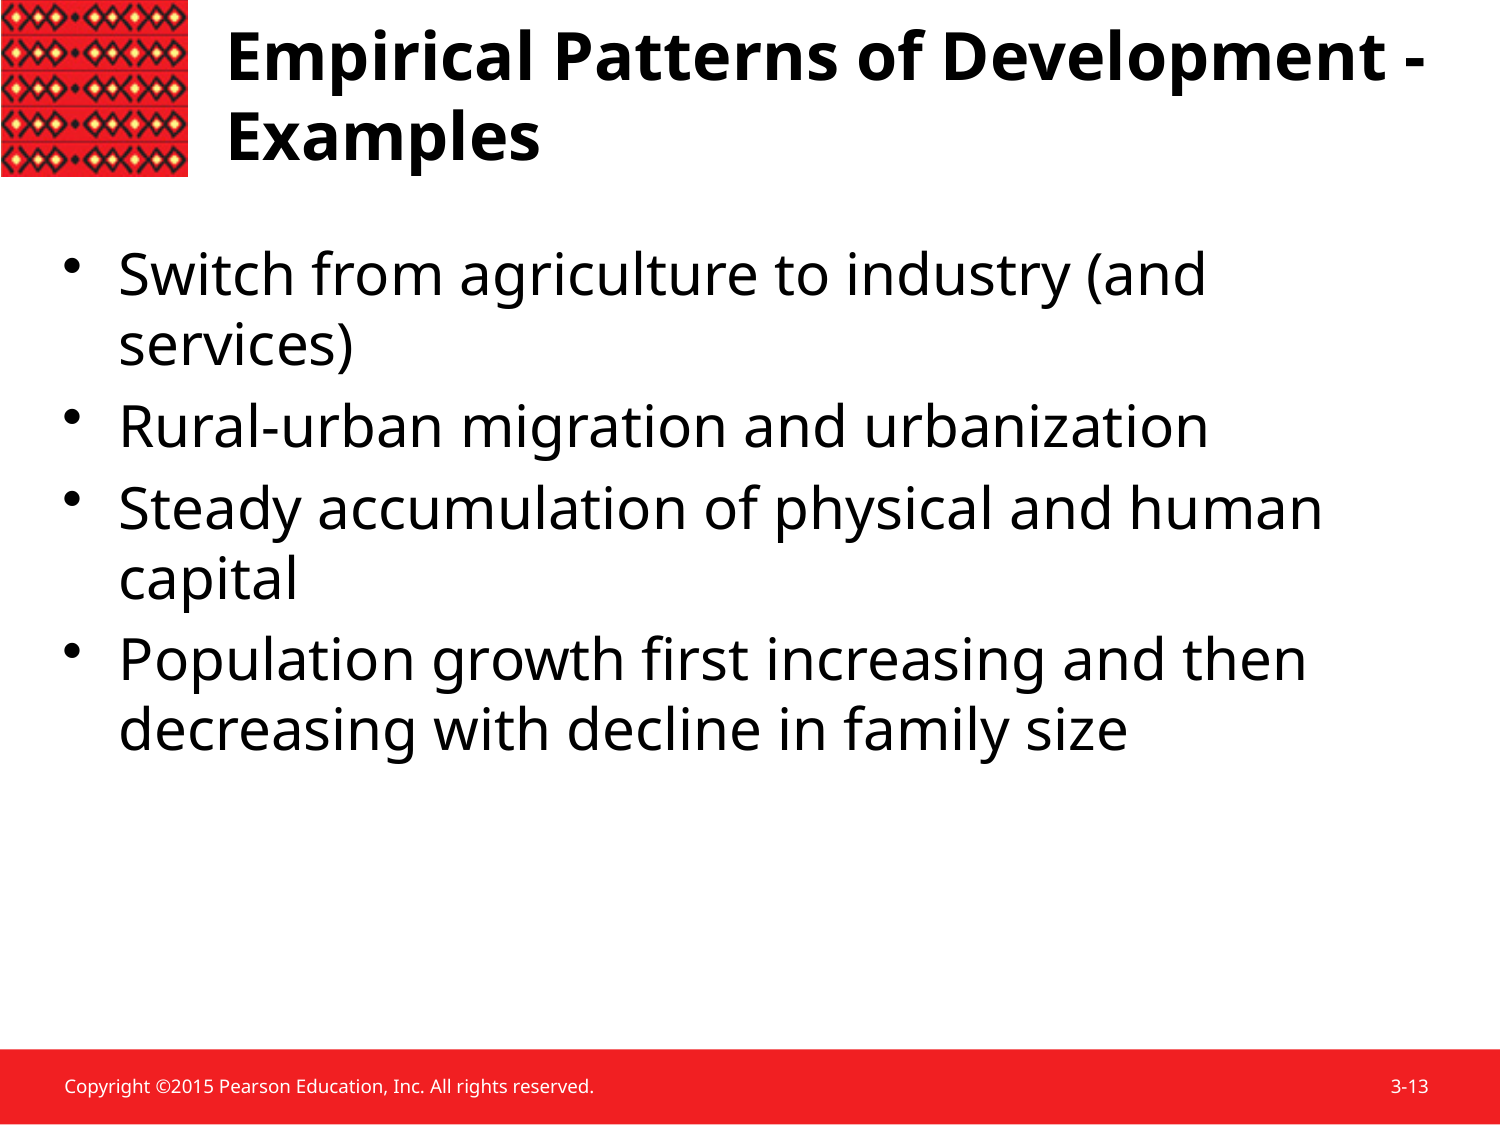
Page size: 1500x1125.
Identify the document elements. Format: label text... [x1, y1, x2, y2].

title Empirical Patterns of Development - Examples [225, 0, 1463, 188]
list Switch from agriculture to industry (and services) Rural-urban migration and urbanization Steady accumulation of physical and human capital Population growth first increasing and then decreasing with decline in family size [62, 237, 1438, 1000]
picture [1, 0, 188, 177]
